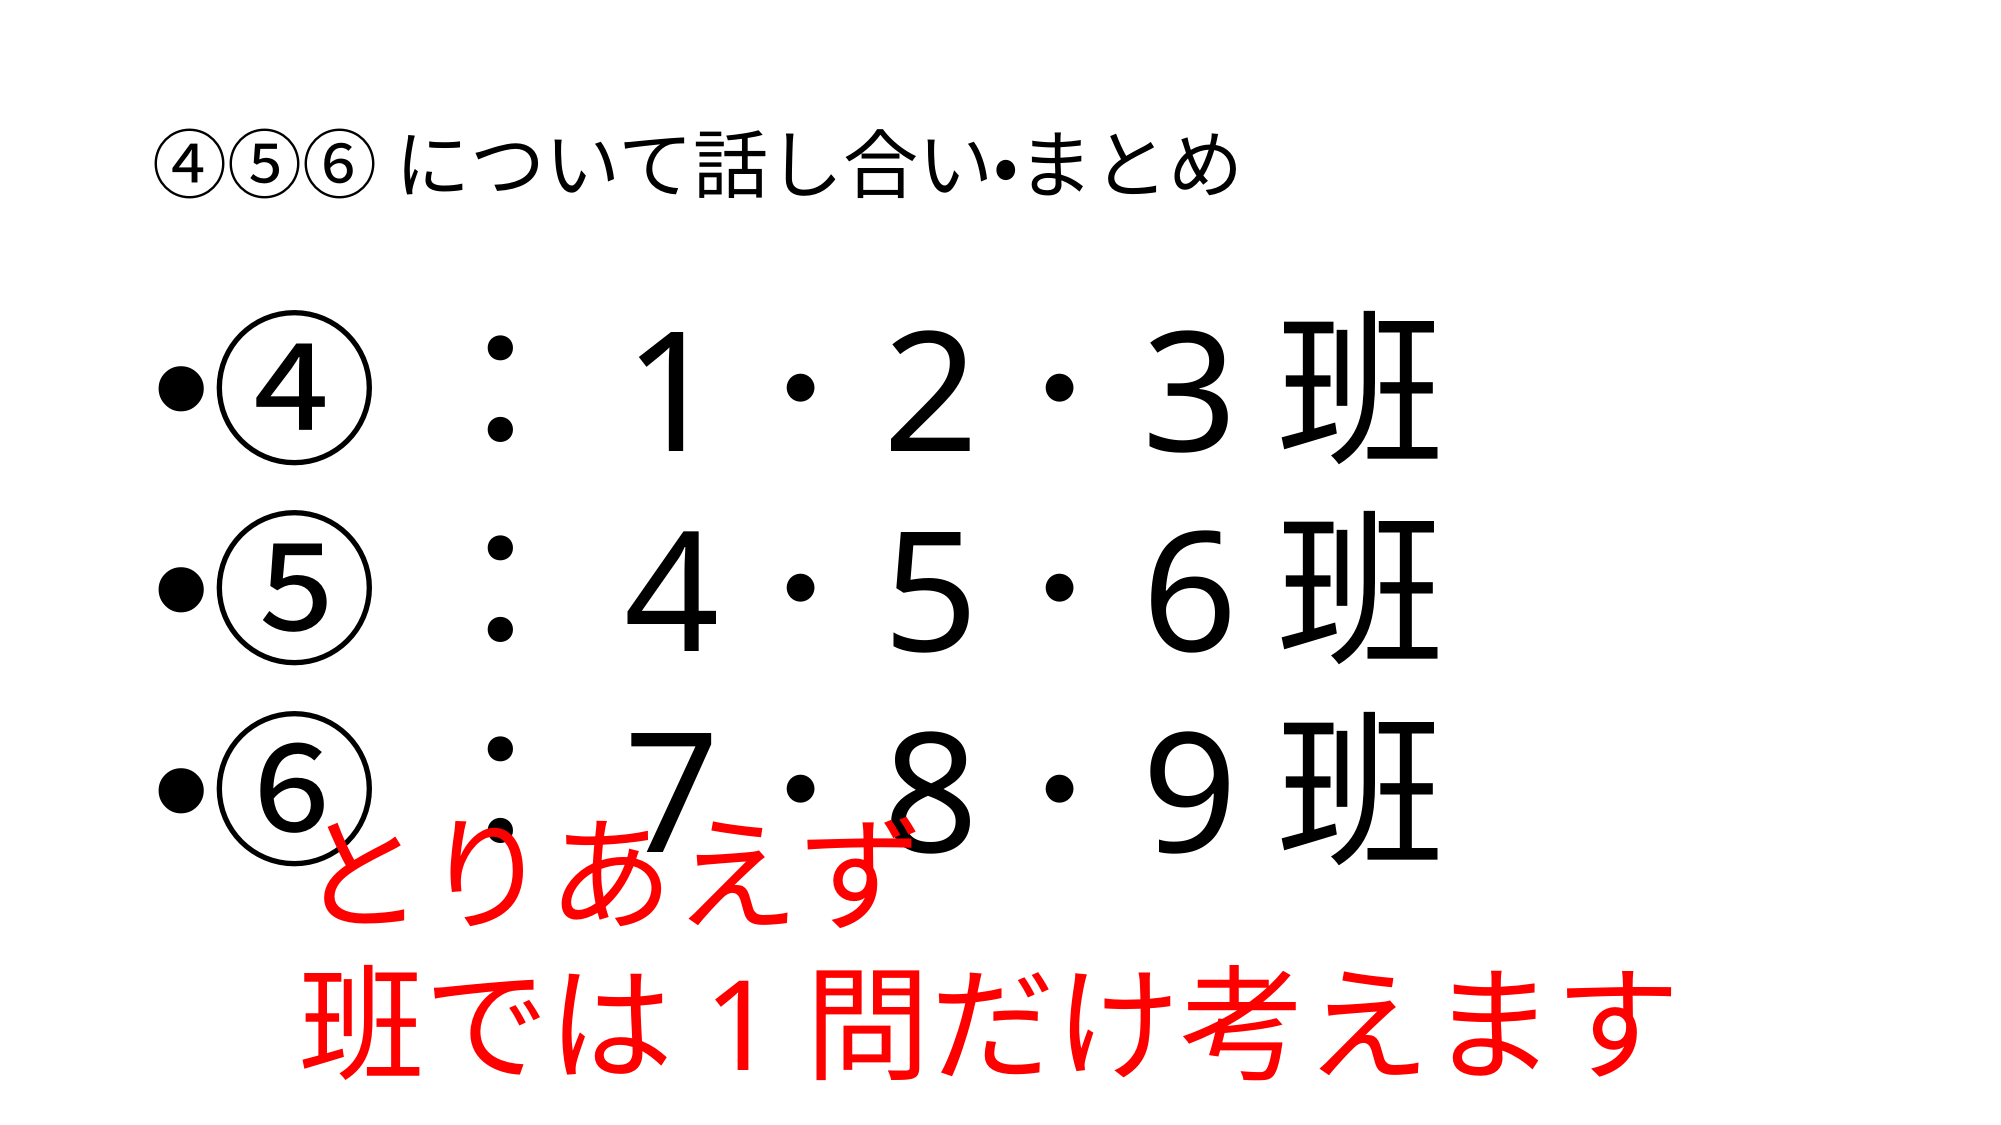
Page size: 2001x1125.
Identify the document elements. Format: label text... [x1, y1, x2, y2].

text_box とりあえず 班では1問だけ考えます [284, 787, 1696, 1103]
title ④⑤⑥について話し合い・まとめ [137, 59, 1863, 278]
list ④：1･2･3班 ⑤：4･5･6班 ⑥：7･8･9班 [137, 299, 1863, 1014]
